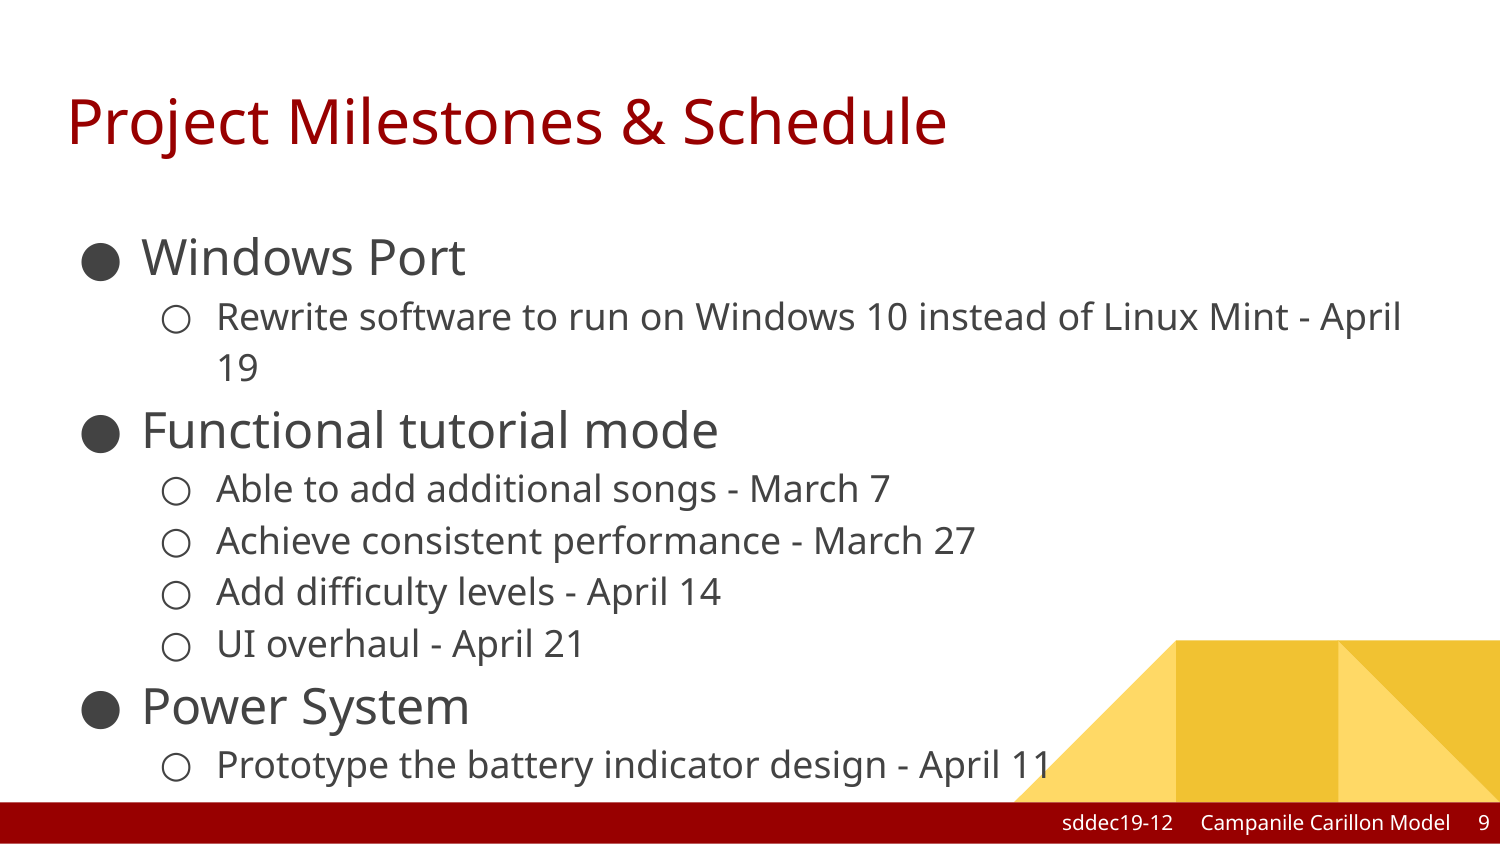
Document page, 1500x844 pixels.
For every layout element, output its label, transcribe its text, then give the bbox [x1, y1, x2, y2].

list Windows Port Rewrite software to run on Windows 10 instead of Linux Mint - April 19 Functional tutorial mode Able to add additional songs - March 7 Achieve consistent performance - March 27 Add difficulty levels - April 14 UI overhaul - April 21 Power System Prototype the battery indicator design - April 11 [51, 201, 1449, 750]
title Project Milestones & Schedule [51, 67, 1449, 167]
slide_number sddec19-12 Campanile Carillon Model ‹#› [1035, 791, 1500, 844]
